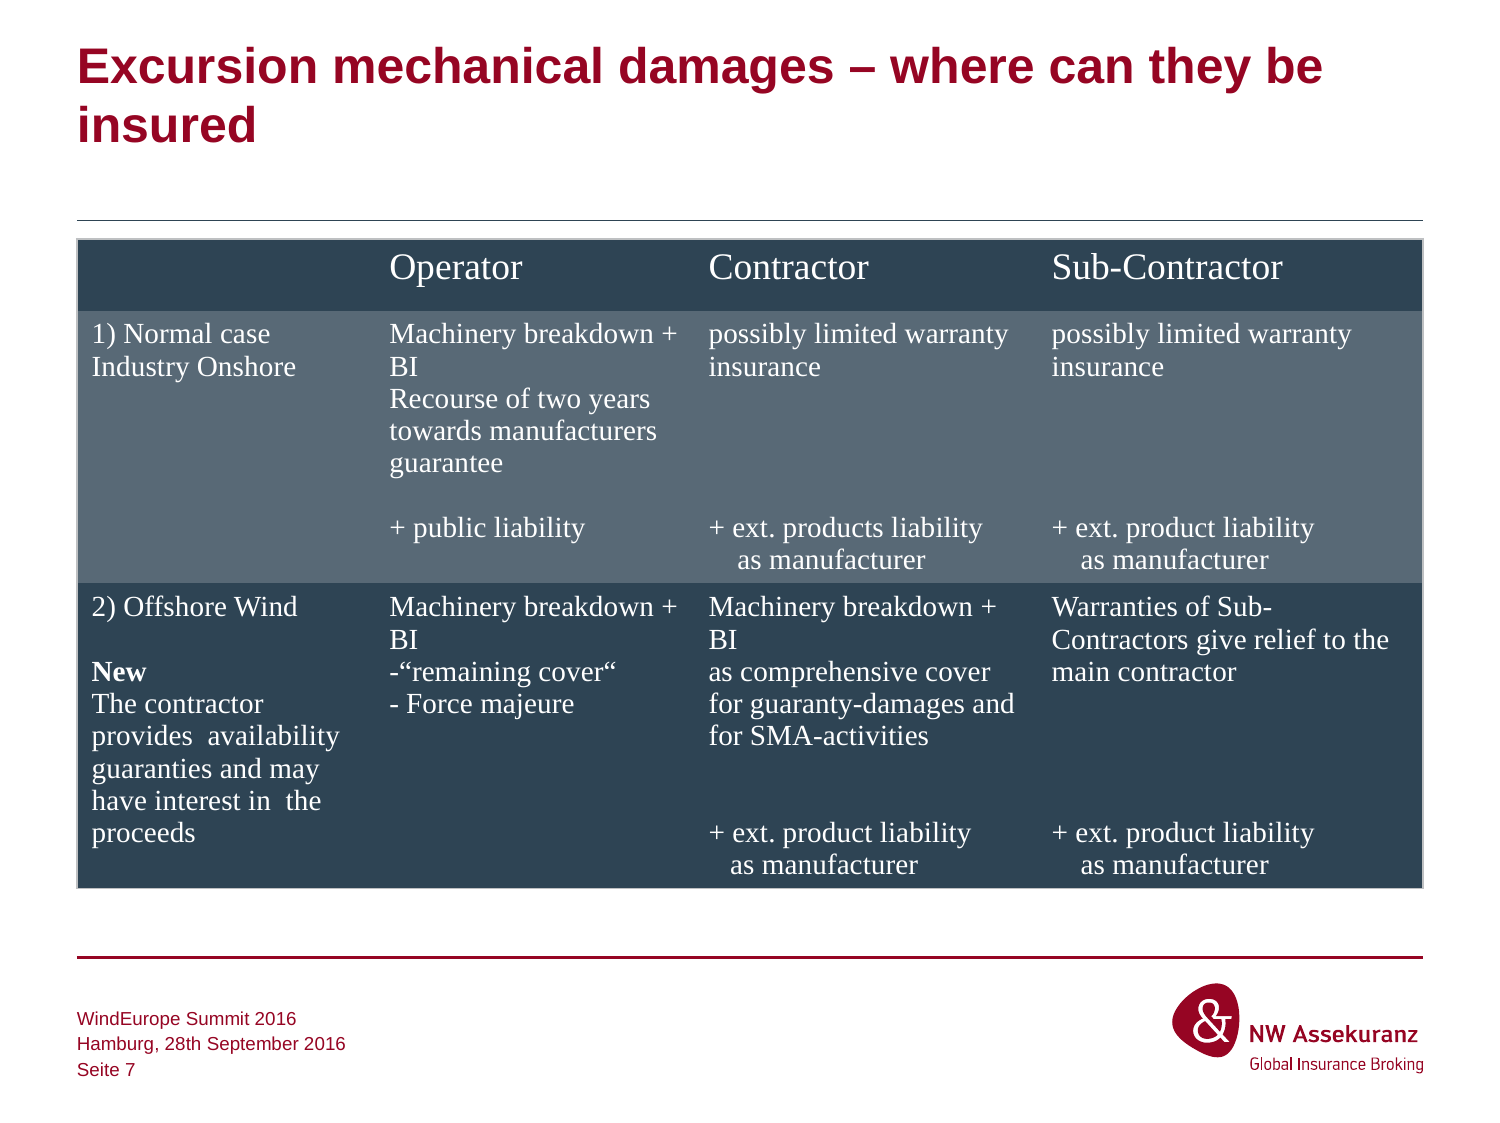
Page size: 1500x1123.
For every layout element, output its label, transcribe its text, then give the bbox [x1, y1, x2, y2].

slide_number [76, 1032, 711, 1058]
table_cell 1) Normal case Industry Onshore [78, 311, 374, 583]
table_header [78, 240, 374, 311]
table_cell possibly limited warranty insurance + ext. product liability as manufacturer [1037, 311, 1422, 583]
table_header Sub-Contractor [1037, 240, 1422, 311]
table_header Operator [374, 240, 694, 311]
table_cell Machinery breakdown + BI as comprehensive cover for guaranty-damages and for SMA-activities + ext. product liability as manufacturer [694, 583, 1037, 888]
table_cell Machinery breakdown + BI -“remaining cover“ - Force majeure [374, 583, 694, 888]
slide_number Seite 7 [76, 1057, 372, 1082]
title Excursion mechanical damages – where can they be insured [76, 35, 1424, 160]
footer WindEurope Summit 2016 [76, 1006, 1022, 1031]
table_header Contractor [694, 240, 1037, 311]
table_cell Machinery breakdown + BI Recourse of two years towards manufacturers guarantee + public liability [374, 311, 694, 583]
table_cell Warranties of Sub-Contractors give relief to the main contractor + ext. product liability as manufacturer [1037, 583, 1422, 888]
table_cell possibly limited warranty insurance + ext. products liability as manufacturer [694, 311, 1037, 583]
table_cell 2) Offshore Wind New The contractor provides availability guaranties and may have interest in the proceeds [78, 583, 374, 888]
